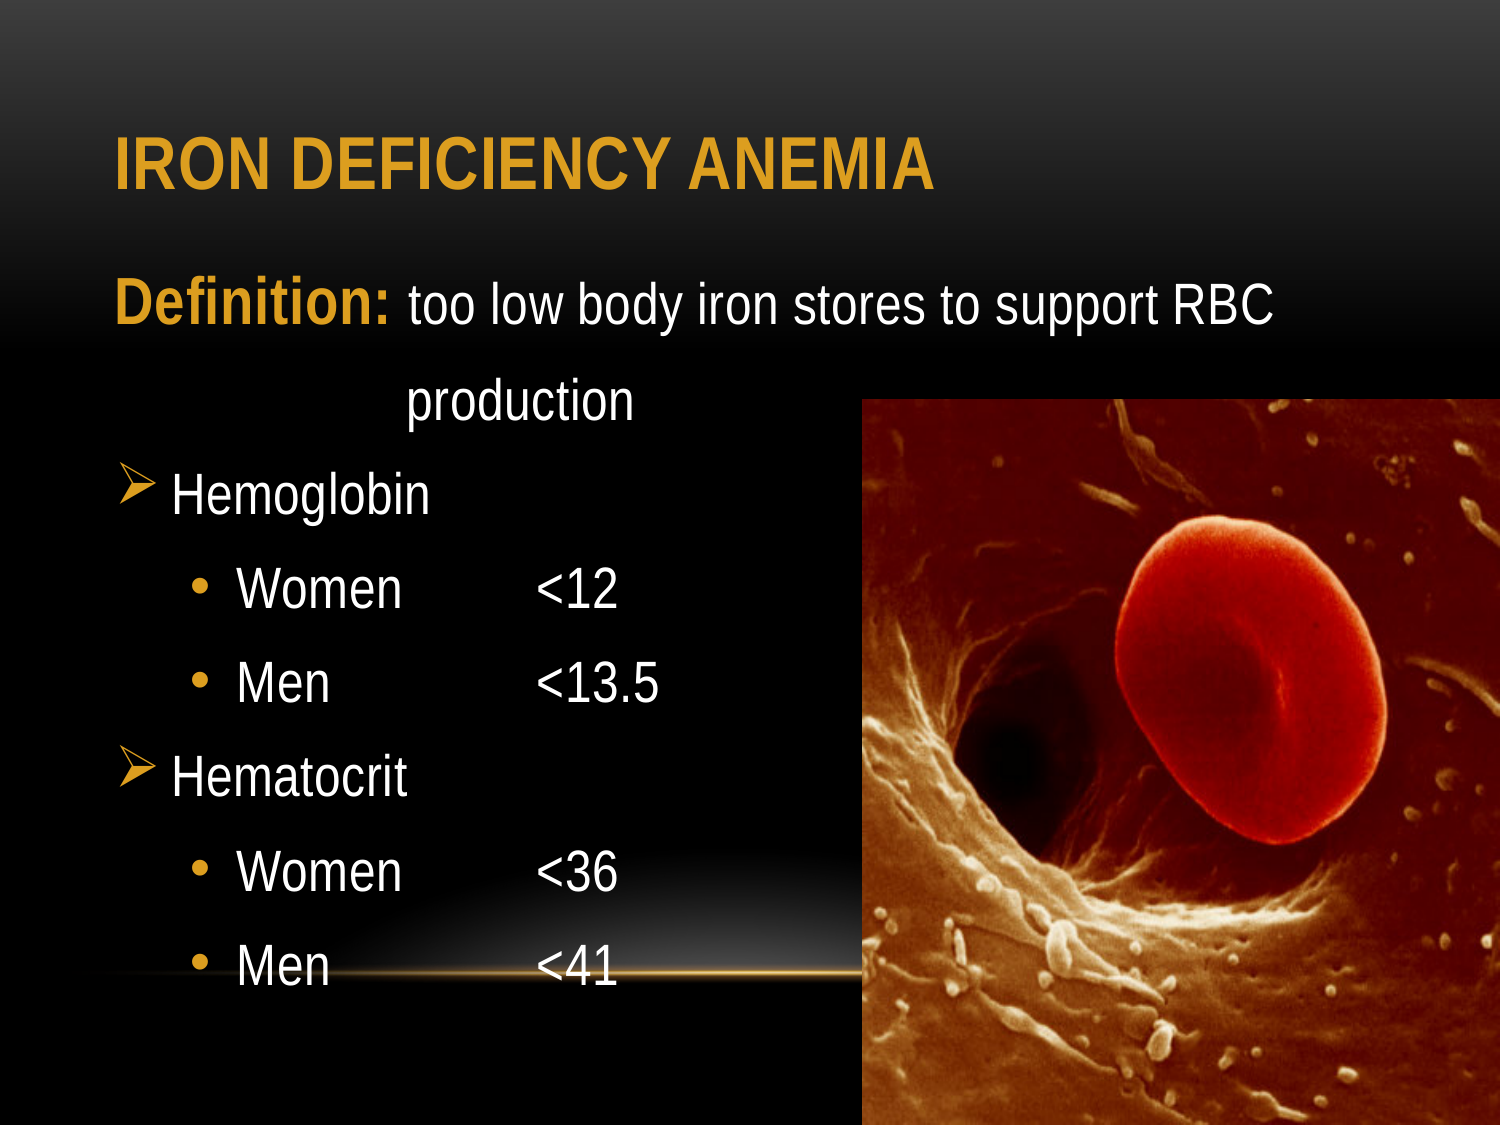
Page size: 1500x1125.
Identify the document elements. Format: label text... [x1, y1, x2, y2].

list Definition: too low body iron stores to support RBC production Hemoglobin Women <12 Men <13.5 Hematocrit Women <36 Men <41 [99, 249, 1400, 938]
picture [0, 0, 1500, 1125]
title IRON DEFICIENCY ANEMIA [99, 45, 1400, 213]
